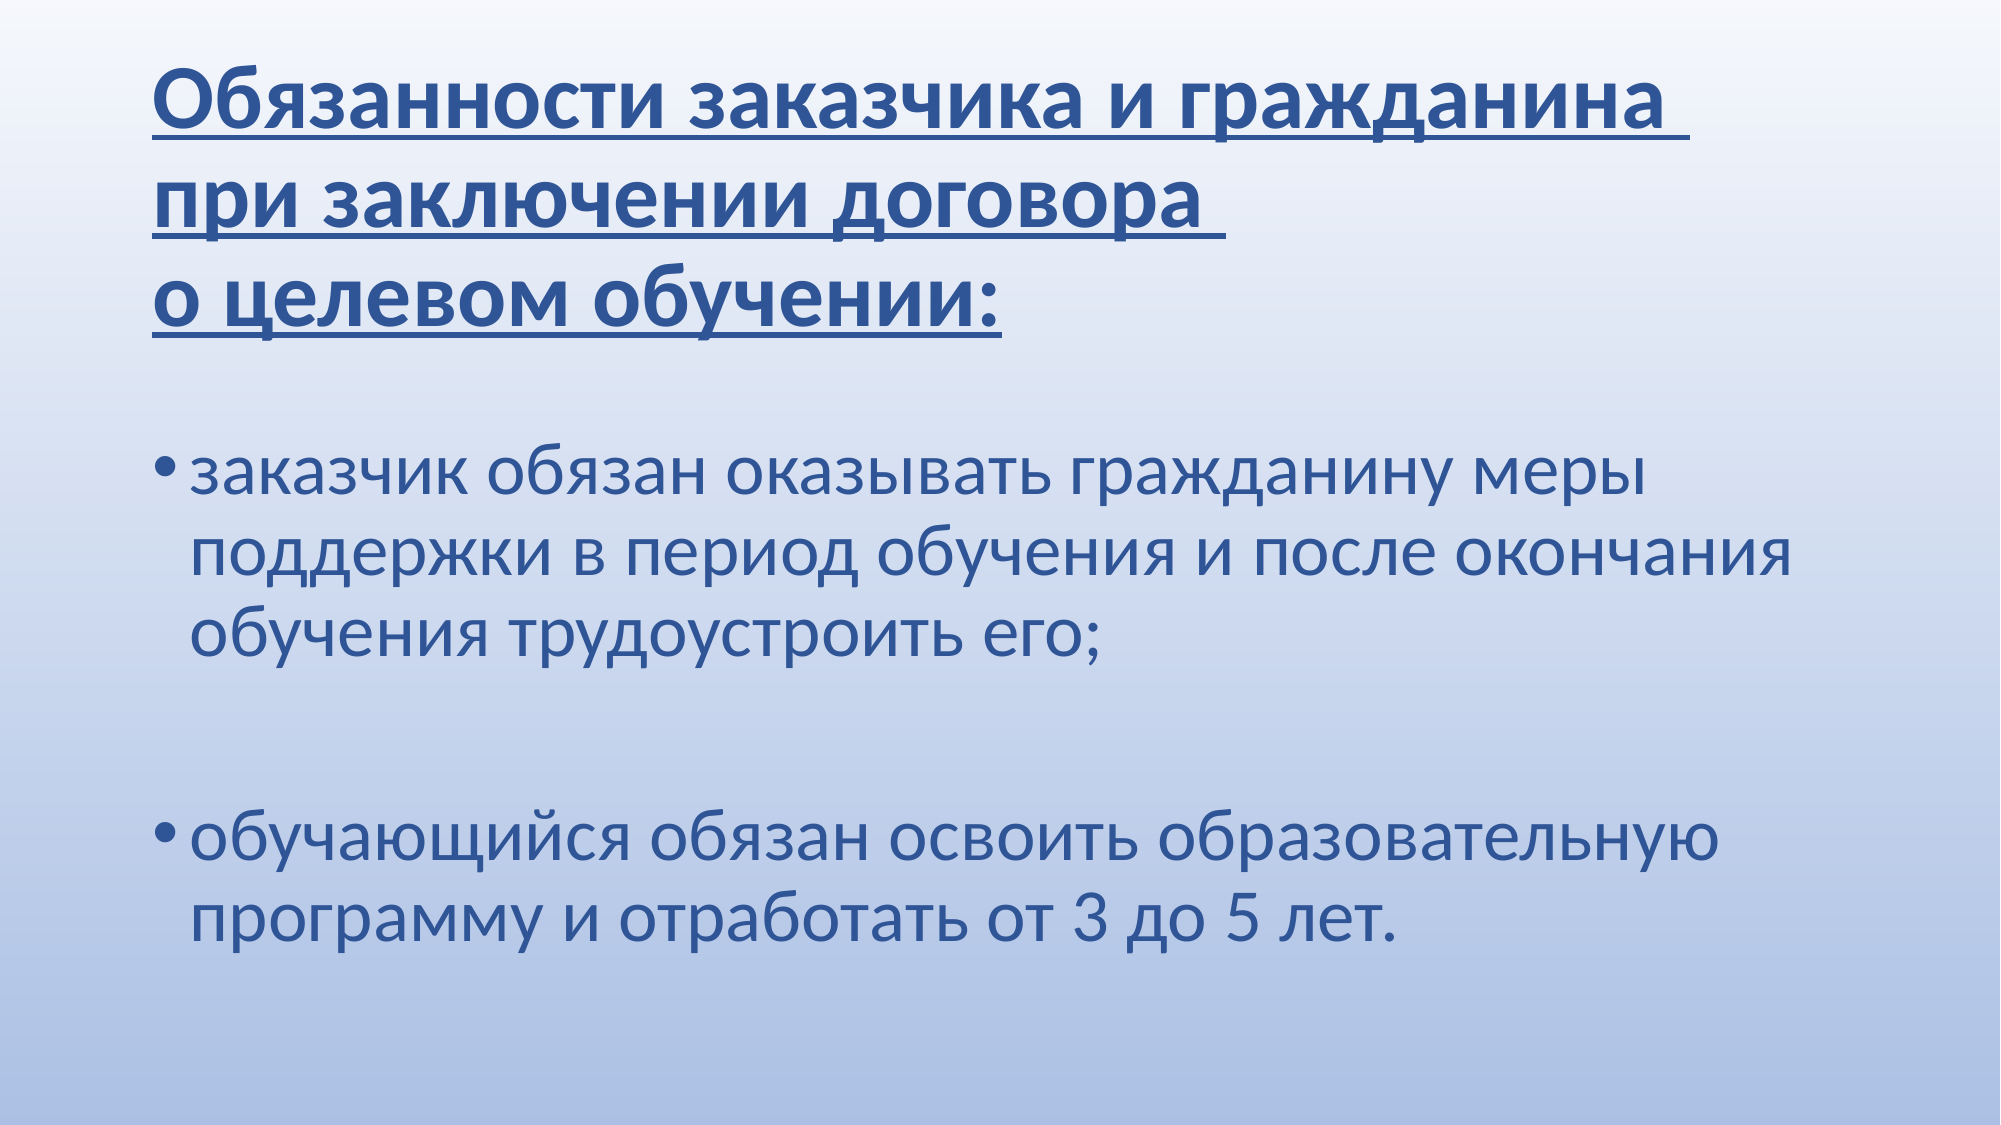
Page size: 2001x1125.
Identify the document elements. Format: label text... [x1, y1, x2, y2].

list заказчик обязан оказывать гражданину меры поддержки в период обучения и после окончания обучения трудоустроить его; обучающийся обязан освоить образовательную программу и отработать от 3 до 5 лет. [137, 422, 1863, 1093]
title Обязанности заказчика и гражданина при заключении договора о целевом обучении: [137, 129, 1863, 278]
